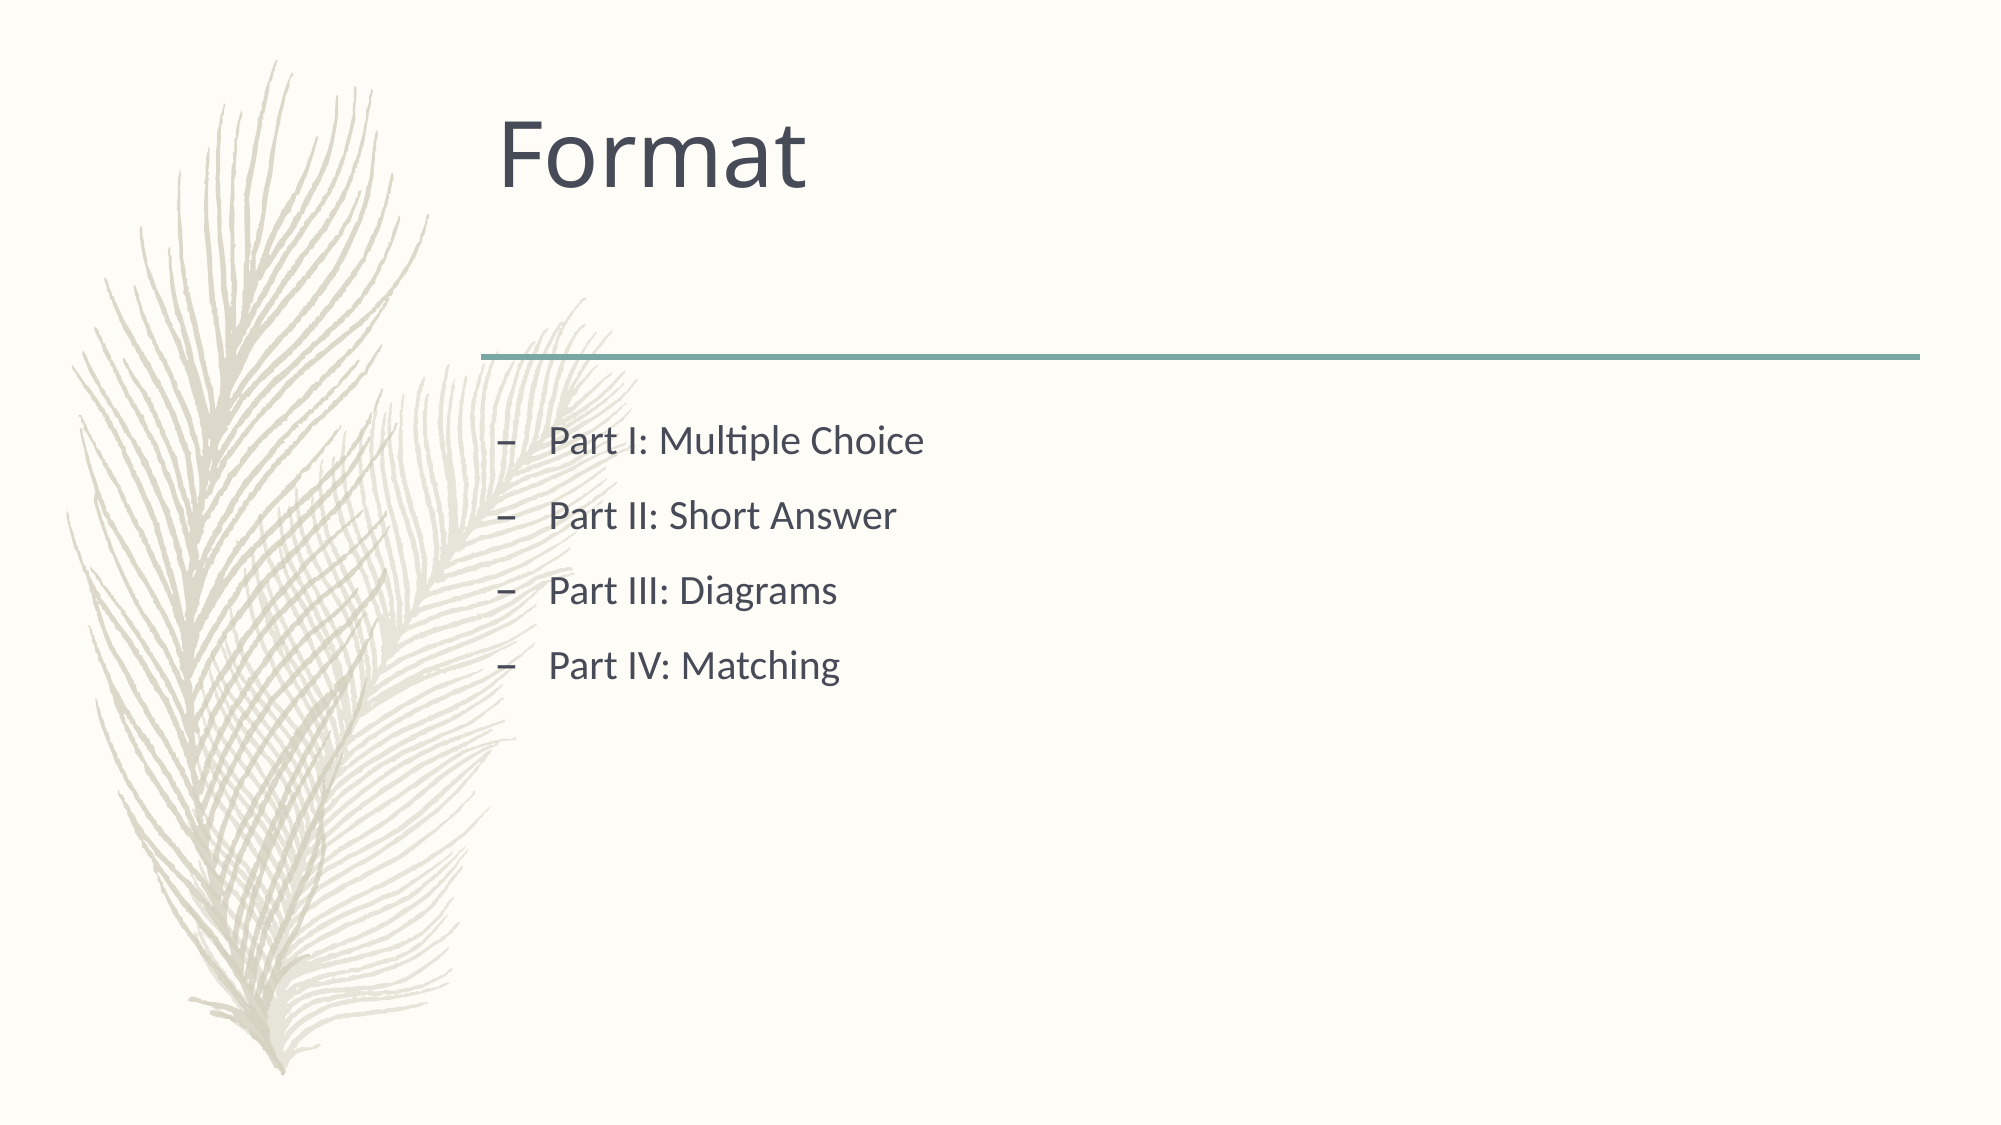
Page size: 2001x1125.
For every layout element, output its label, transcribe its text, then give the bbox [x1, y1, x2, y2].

title Format [481, 93, 1920, 350]
list Part I: Multiple Choice Part II: Short Answer Part III: Diagrams Part IV: Matching [481, 399, 1920, 999]
